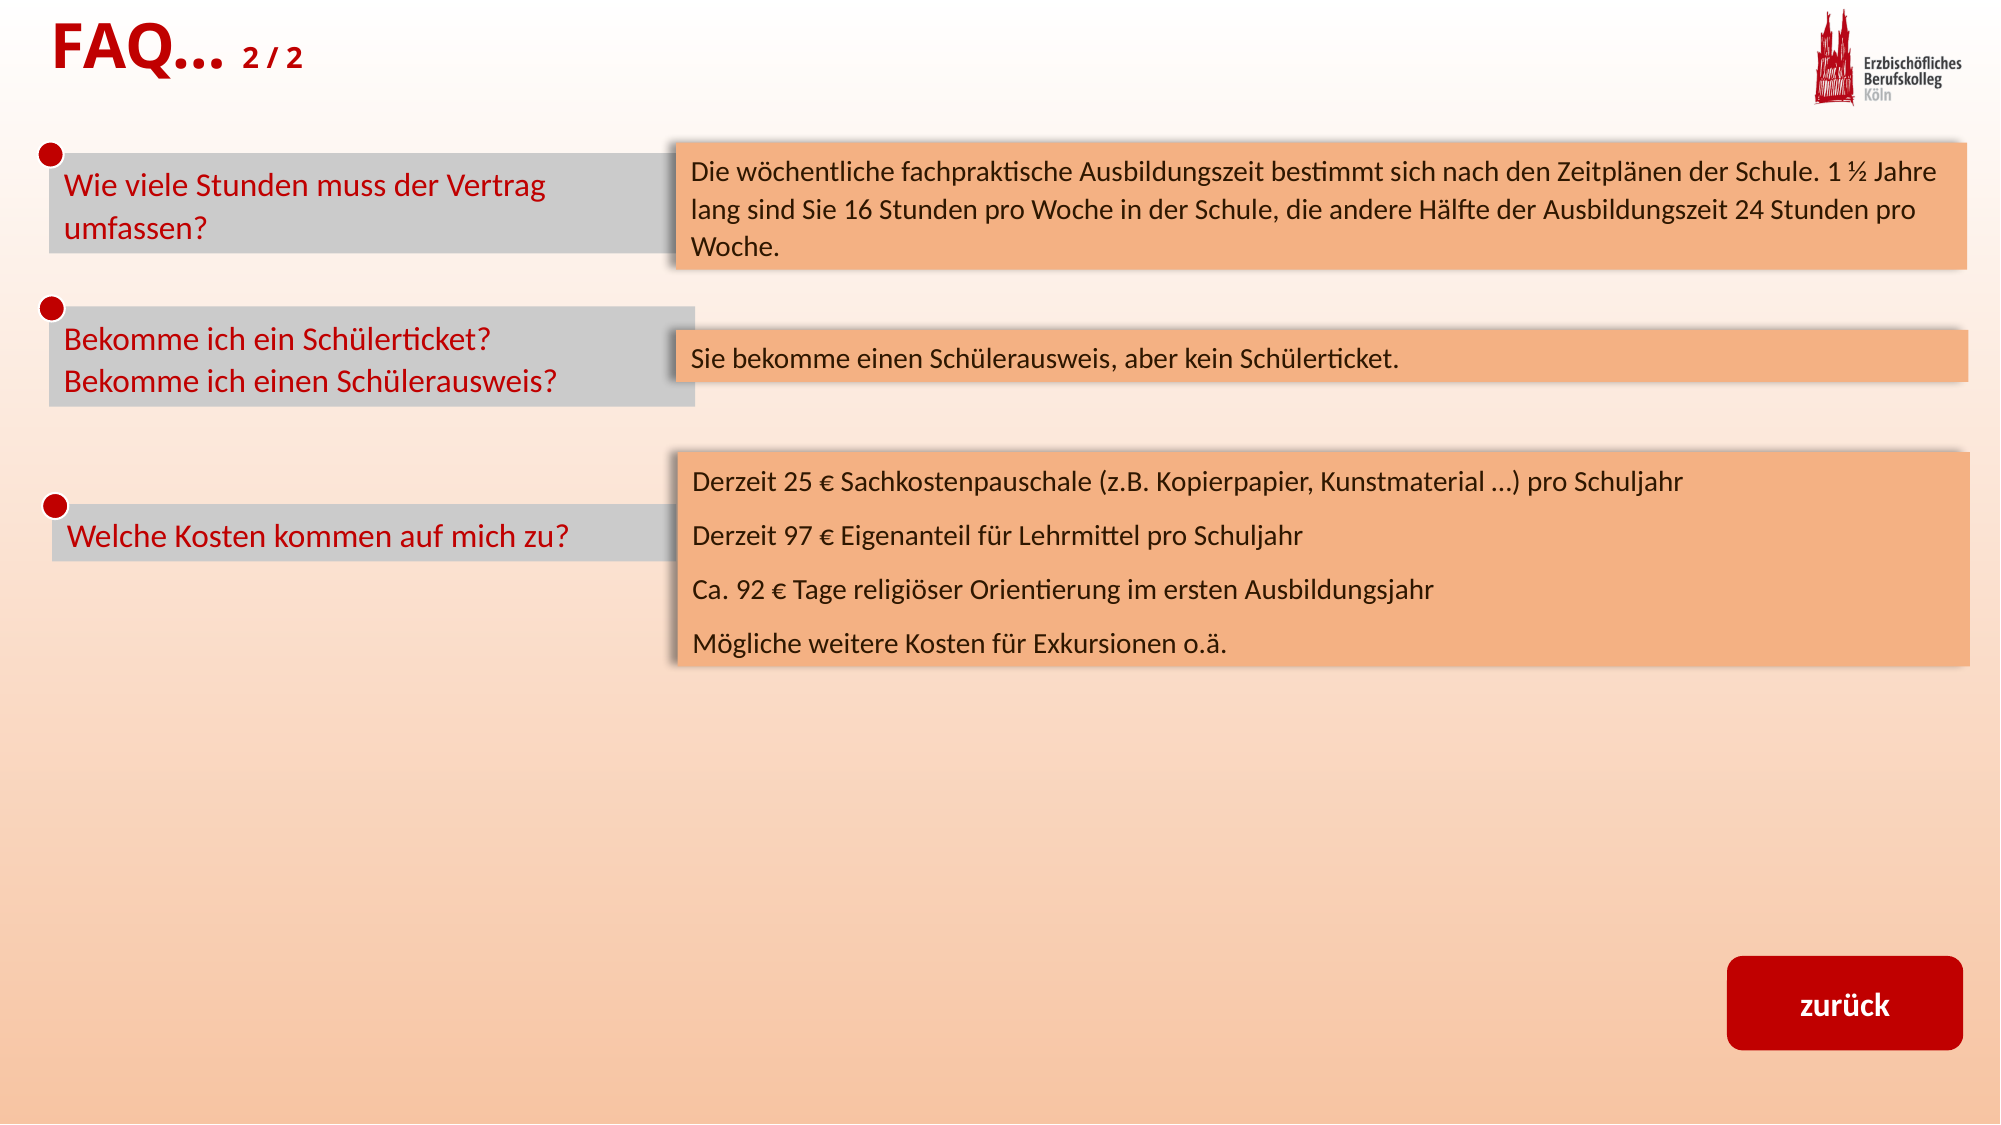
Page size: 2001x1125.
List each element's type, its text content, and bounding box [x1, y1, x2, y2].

text_box Bekomme ich ein Schülerticket? Bekomme ich einen Schülerausweis? [49, 306, 696, 407]
text_box [41, 491, 70, 521]
text_box [37, 294, 66, 323]
text_box Sie bekomme einen Schülerausweis, aber kein Schülerticket. [676, 329, 1969, 382]
text_box Wie viele Stunden muss der Vertrag umfassen? [49, 153, 663, 254]
text_box [0, 0, 2000, 1125]
text_box Derzeit 25 € Sachkostenpauschale (z.B. Kopierpapier, Kunstmaterial …) pro Schuljahr Derzeit 97 € Eigenanteil für Lehrmittel pro Schuljahr Ca. 92 € Tage religiöser Orientierung im ersten Ausbildungsjahr Mögliche weitere Kosten für Exkursionen o.ä. [677, 452, 1970, 667]
text_box FAQ… 2 / 2 [35, 0, 319, 89]
picture [1796, 0, 1982, 119]
text_box Die wöchentliche fachpraktische Ausbildungszeit bestimmt sich nach den Zeitplänen der Schule. 1 ½ Jahre lang sind Sie 16 Stunden pro Woche in der Schule, die andere Hälfte der Ausbildungszeit 24 Stunden pro Woche. [676, 142, 1968, 270]
text_box [36, 140, 65, 169]
text_box Welche Kosten kommen auf mich zu? [52, 504, 664, 562]
text_box zurück [1725, 954, 1965, 1052]
